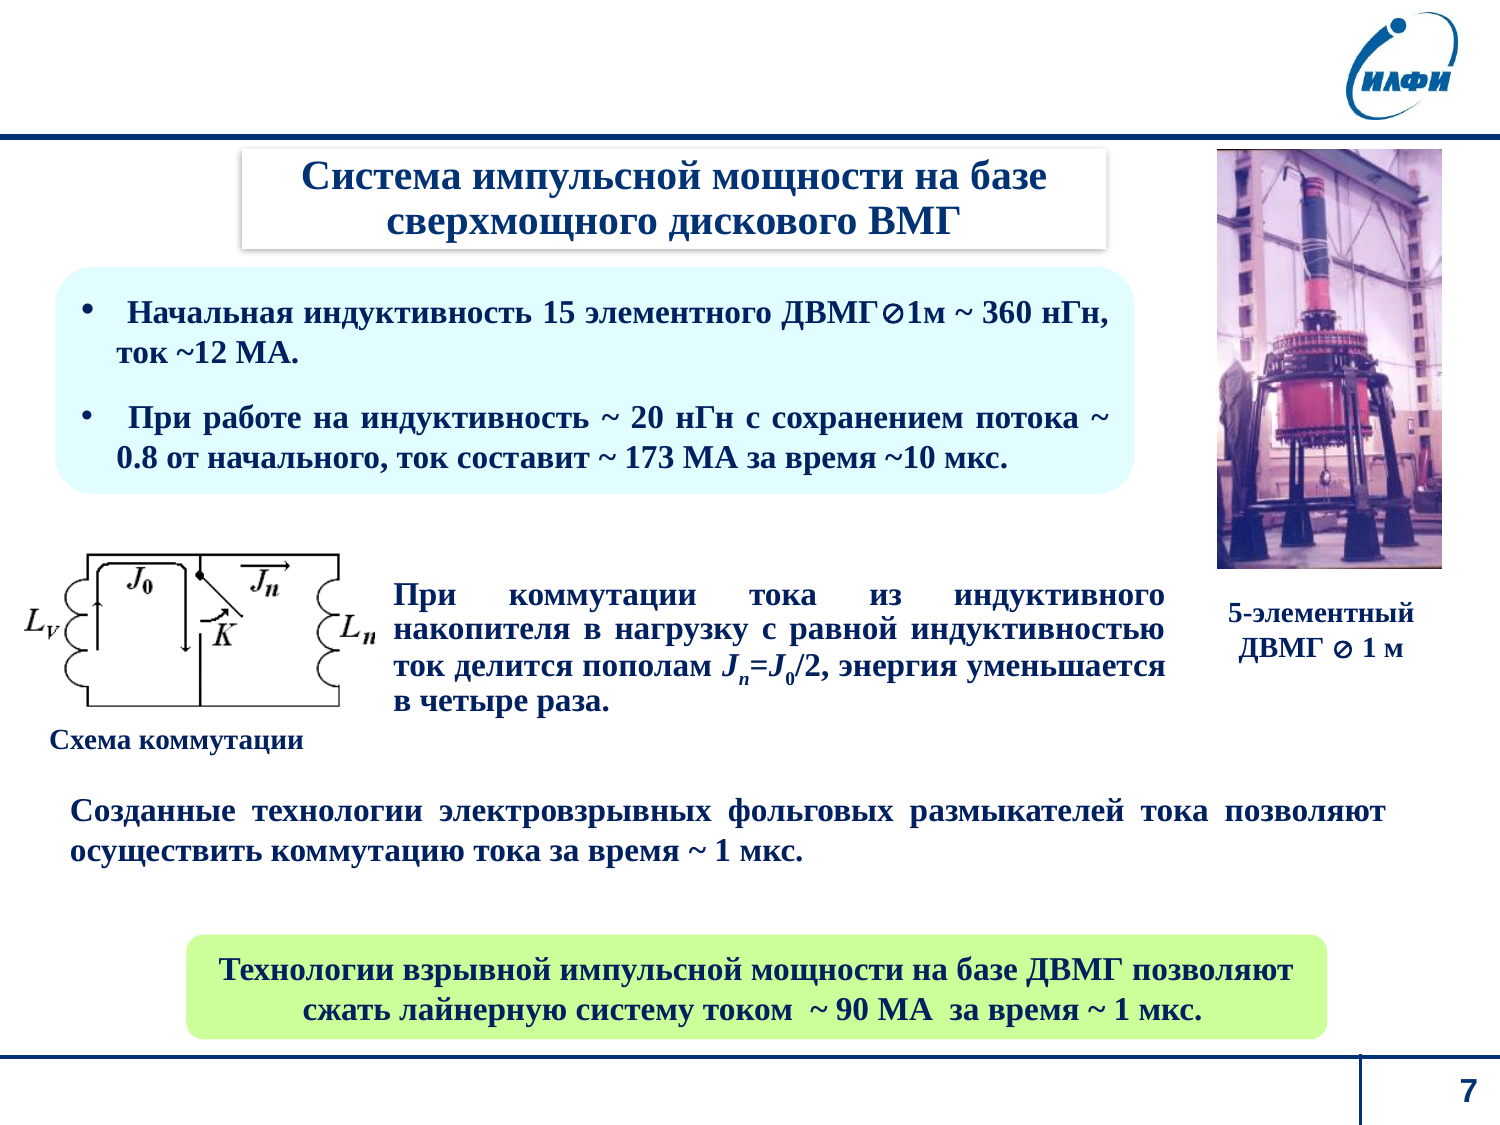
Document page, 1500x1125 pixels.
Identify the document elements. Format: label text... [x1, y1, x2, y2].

text_box Технологии взрывной импульсной мощности на базе ДВМГ позволяют сжать лайнерную систему током ~ 90 МА за время ~ 1 мкс. [186, 934, 1328, 1040]
text_box Созданные технологии электровзрывных фольговых размыкателей тока позволяют осуществить коммутацию тока за время ~ 1 мкс. [55, 780, 1403, 876]
text_box Начальная индуктивность 15 элементного ДВМГ1м ~ 360 нГн, ток ~12 МА. При работе на индуктивность ~ 20 нГн с сохранением потока ~ 0.8 от начального, ток составит ~ 173 MA за время ~10 мкс. [55, 267, 1135, 494]
picture [23, 550, 376, 713]
title Система импульсной мощности на базе сверхмощного дискового ВМГ [241, 148, 1107, 250]
text_box Схема коммутации [34, 721, 327, 763]
picture [1216, 148, 1442, 569]
text_box 5-элементный ДВМГ  1 м [1182, 586, 1468, 672]
text_box При коммутации тока из индуктивного накопителя в нагрузку с равной индуктивностью ток делится пополам Jn=J0/2, энергия уменьшается в четыре раза. [378, 570, 1182, 726]
picture [1346, 12, 1458, 120]
